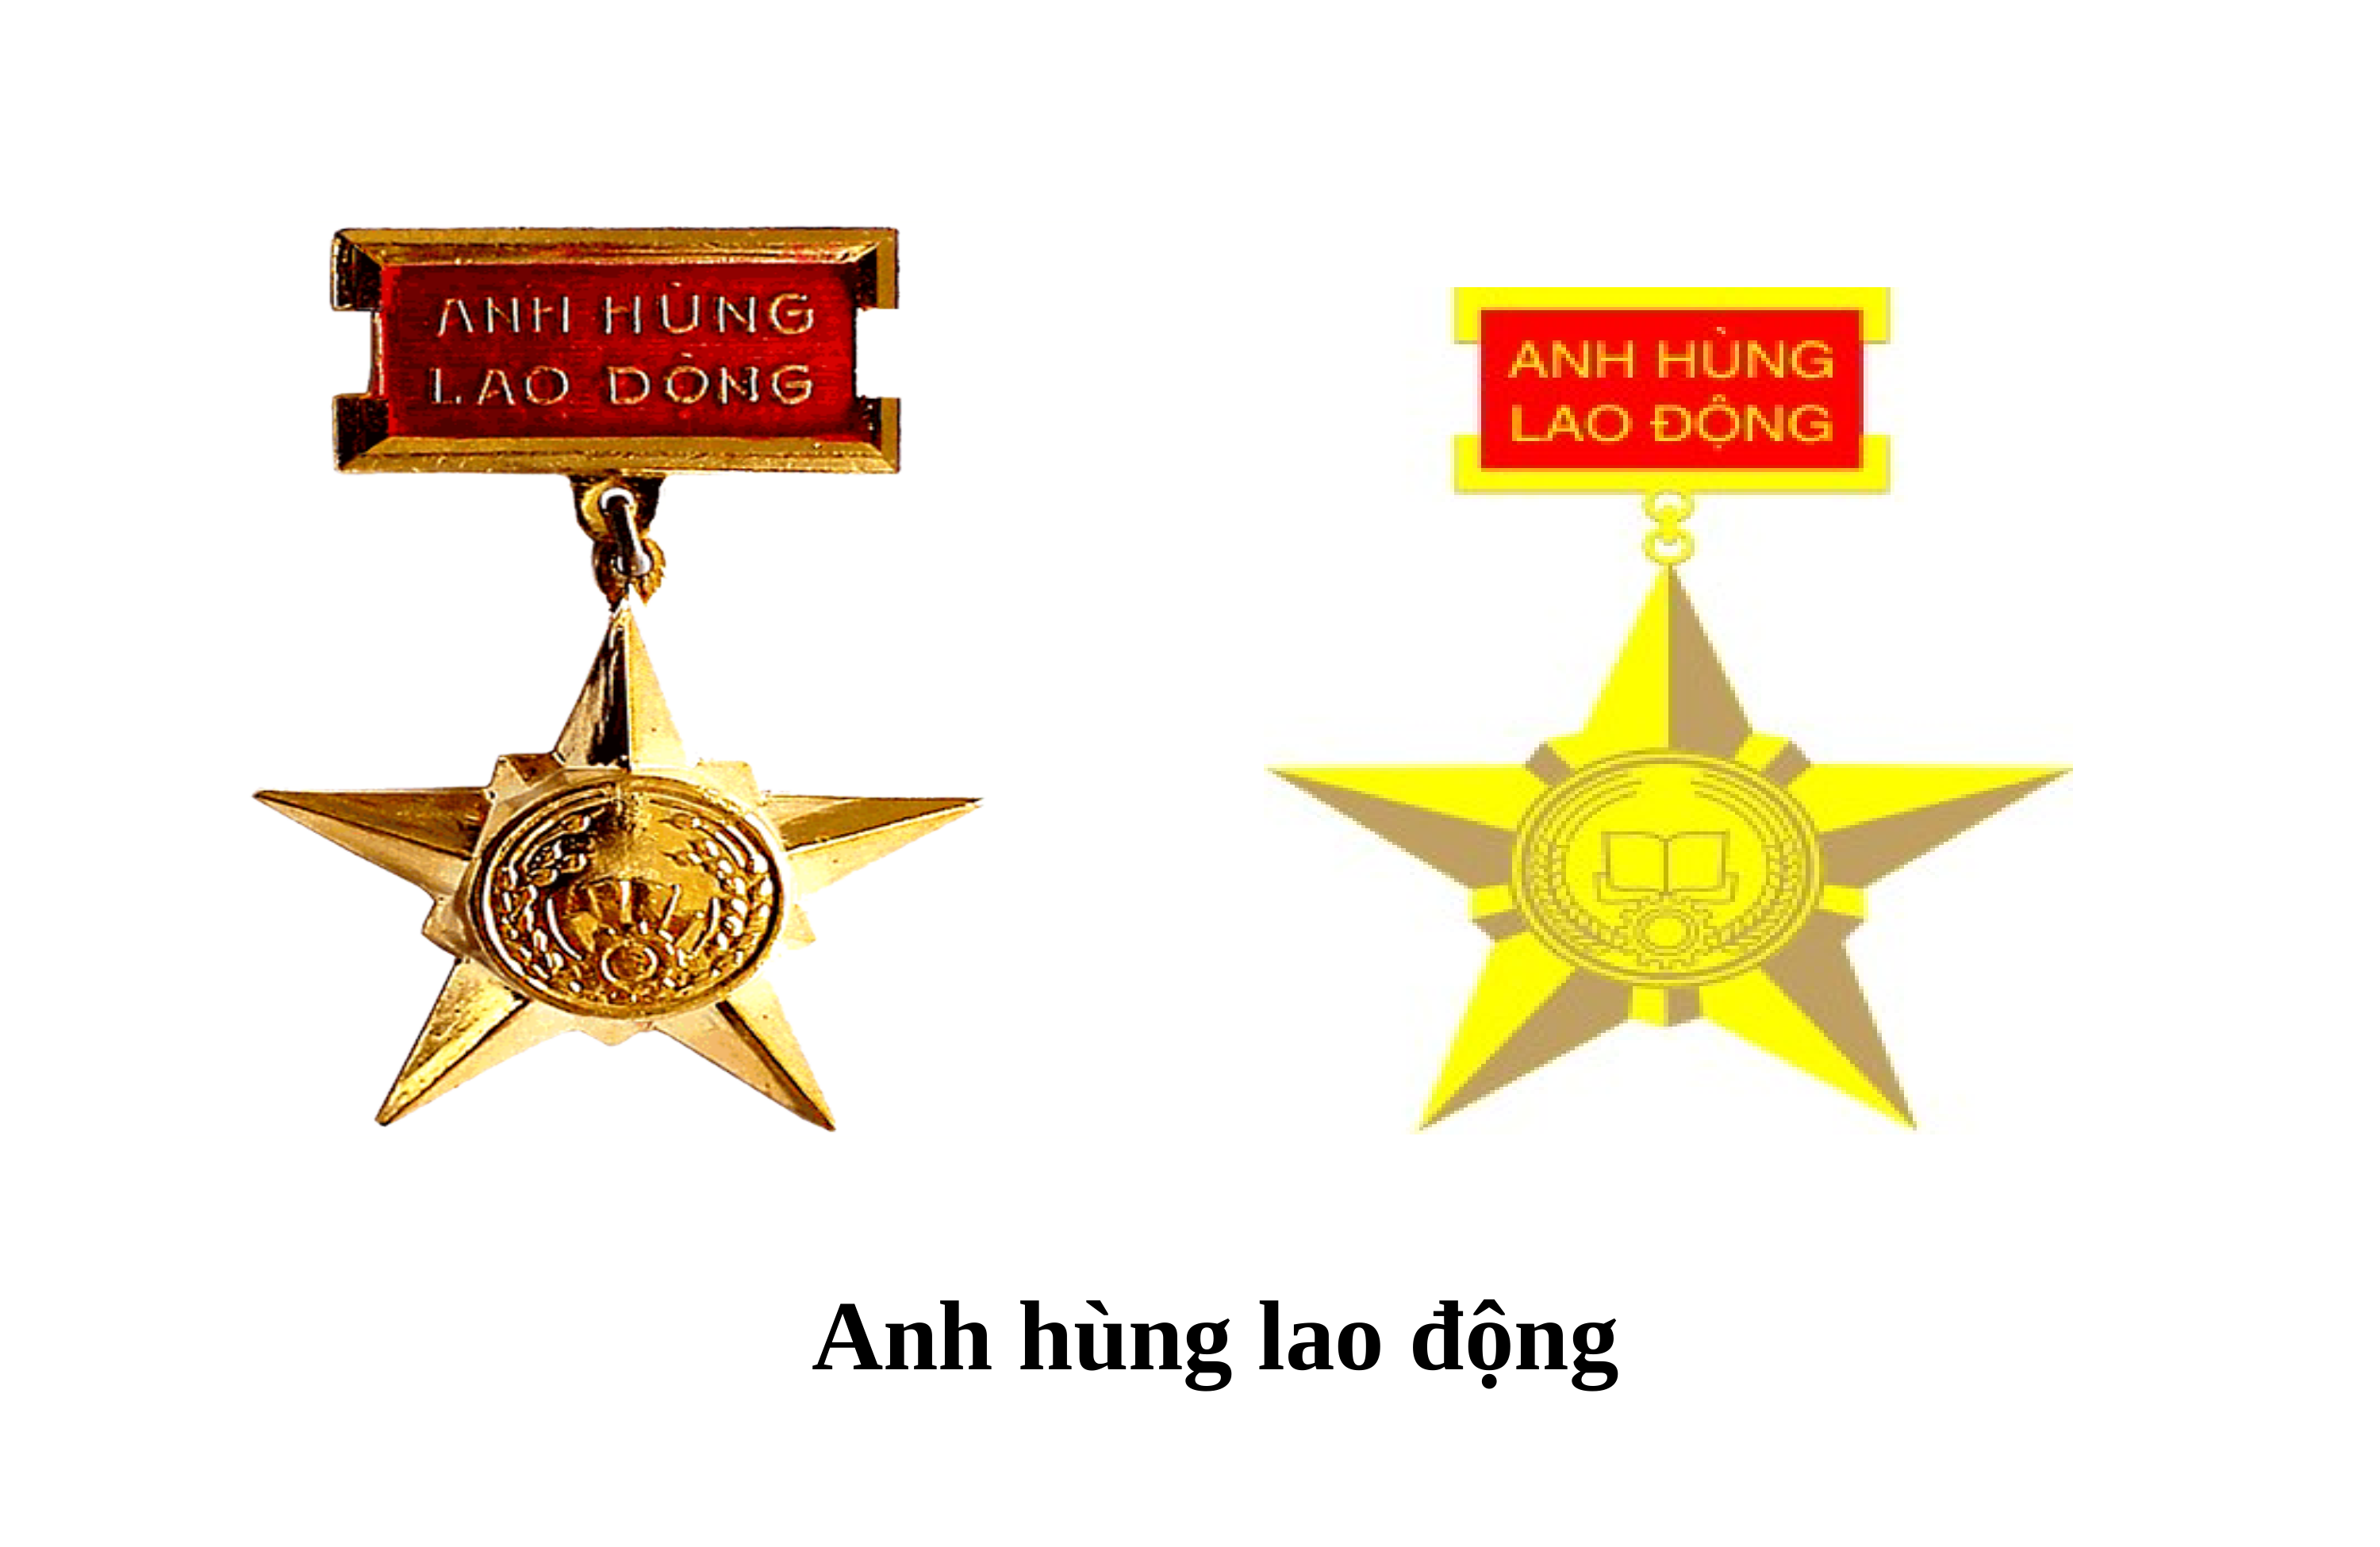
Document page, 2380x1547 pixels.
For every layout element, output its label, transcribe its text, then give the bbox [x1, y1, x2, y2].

picture [118, 221, 1141, 1139]
picture [1264, 287, 2073, 1134]
text_box Anh hùng lao động [386, 1264, 1934, 1369]
